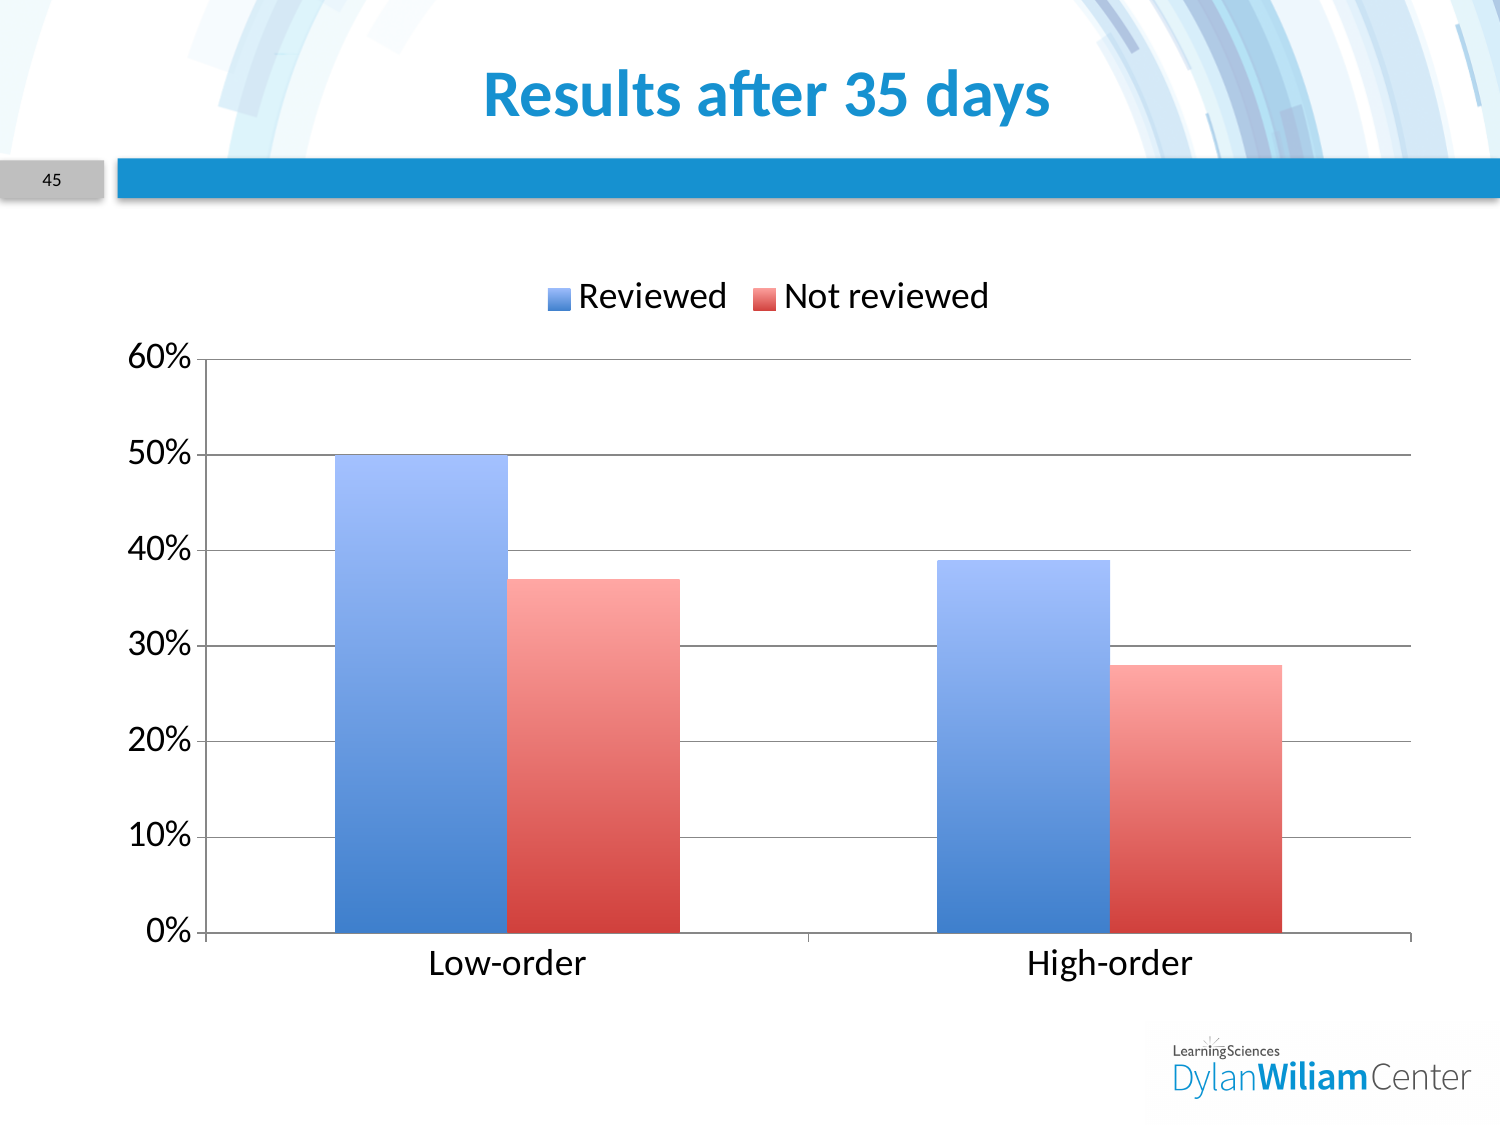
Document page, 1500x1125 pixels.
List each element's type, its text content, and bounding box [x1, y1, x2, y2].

slide_number 45 [0, 160, 105, 199]
picture [0, 0, 1500, 159]
chart [100, 262, 1439, 1001]
picture [1145, 1021, 1500, 1125]
title Results after 35 days [117, 38, 1418, 141]
